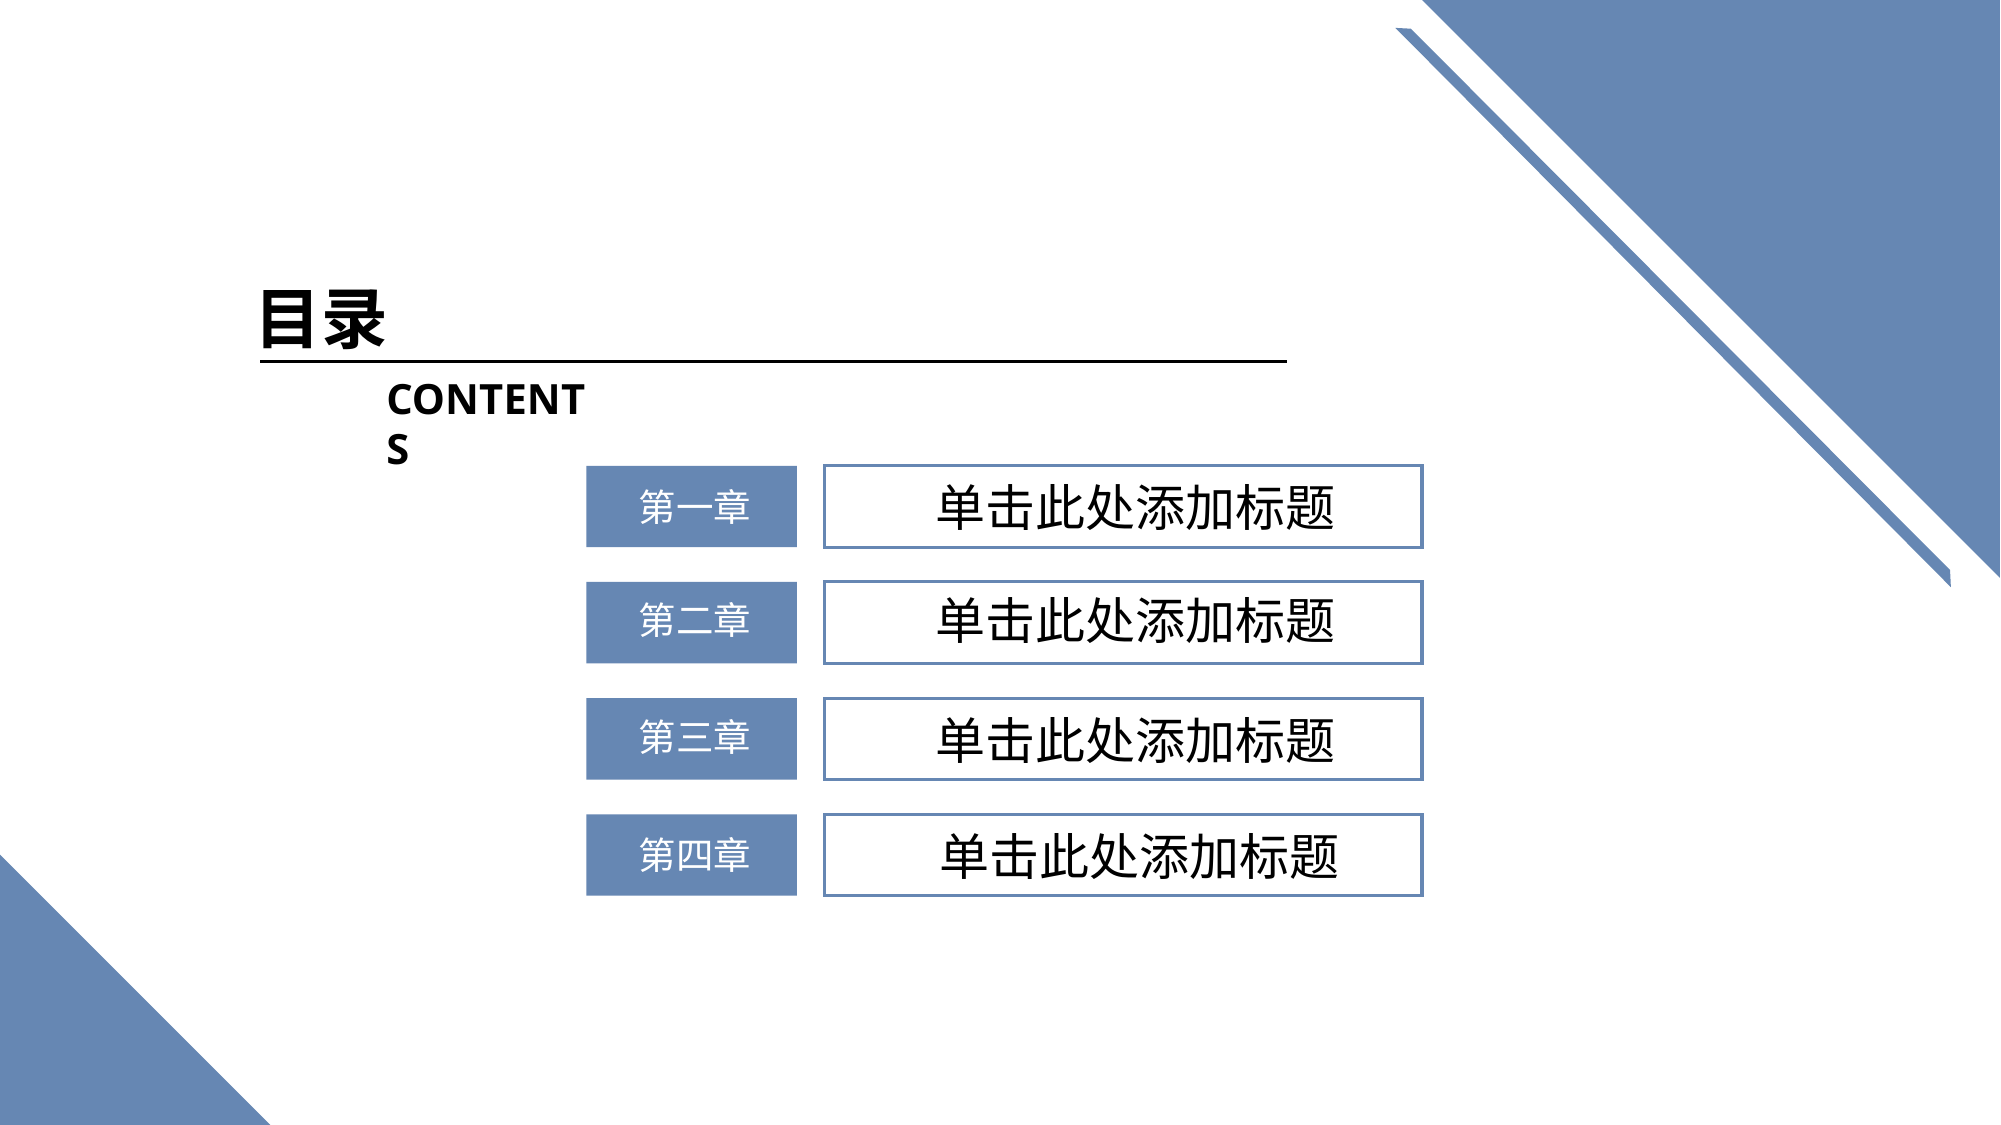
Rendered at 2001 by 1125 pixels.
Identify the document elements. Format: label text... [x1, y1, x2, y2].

text_box [1392, 26, 1953, 590]
text_box [1420, 0, 2000, 580]
text_box 单击此处添加标题 [924, 818, 1356, 894]
text_box [585, 465, 798, 548]
text_box 单击此处添加标题 [920, 582, 1360, 658]
text_box 第二章 [623, 589, 772, 650]
text_box 单击此处添加标题 [920, 468, 1360, 544]
text_box CONTENTS [371, 365, 614, 480]
text_box [0, 853, 272, 1125]
text_box 目录 [240, 269, 432, 364]
text_box [823, 813, 1423, 897]
text_box 单击此处添加标题 [920, 701, 1360, 777]
text_box [585, 813, 798, 897]
text_box [823, 581, 1423, 664]
text_box 第三章 [623, 706, 772, 766]
text_box [823, 465, 1423, 548]
text_box [585, 581, 798, 664]
text_box [823, 697, 1423, 781]
text_box 第一章 [623, 476, 789, 536]
text_box [585, 697, 798, 781]
text_box 第四章 [623, 824, 772, 885]
